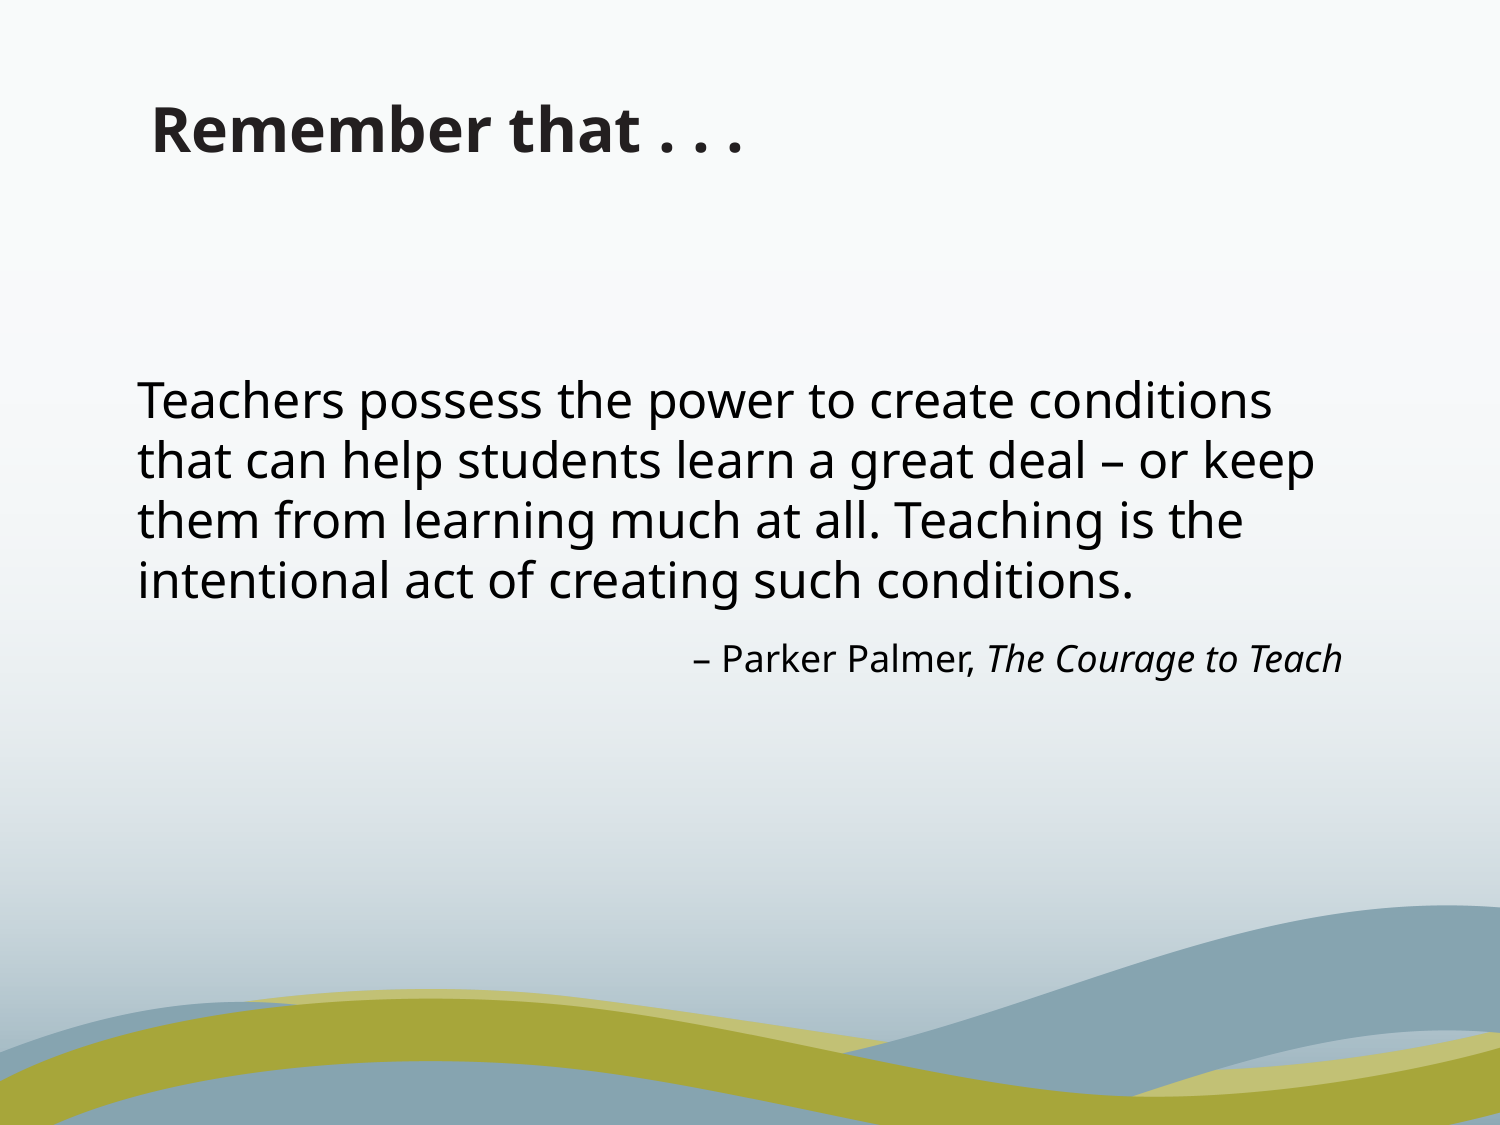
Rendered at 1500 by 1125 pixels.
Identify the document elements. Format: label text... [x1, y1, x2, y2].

picture [0, 0, 1500, 1125]
text_box Teachers possess the power to create conditions that can help students learn a great deal – or keep them from learning much at all. Teaching is the intentional act of creating such conditions. – Parker Palmer, The Courage to Teach [122, 360, 1392, 688]
title Remember that . . . [149, 89, 1354, 226]
